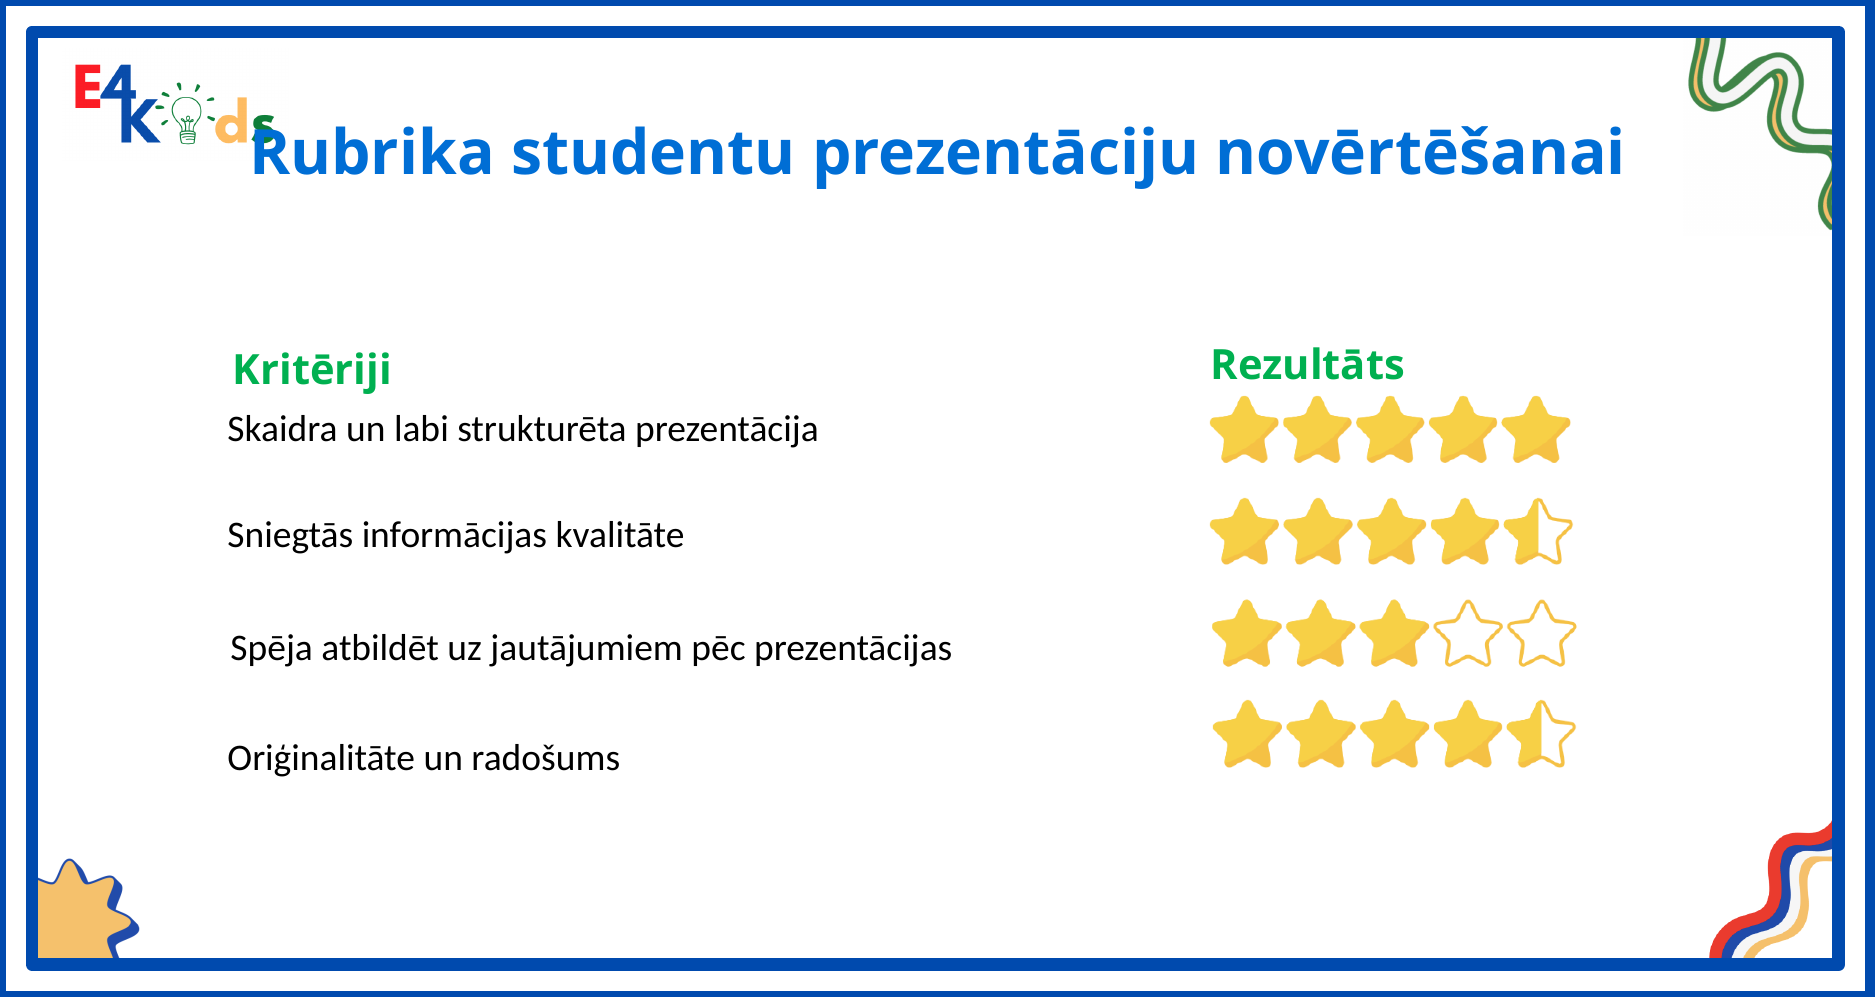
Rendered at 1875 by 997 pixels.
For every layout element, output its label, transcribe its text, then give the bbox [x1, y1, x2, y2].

text_box Sniegtās informācijas kvalitāte [212, 502, 950, 563]
text_box Oriģinalitāte un radošums [212, 725, 1047, 786]
text_box Skaidra un labi strukturēta prezentācija [212, 396, 950, 457]
picture [1202, 592, 1579, 675]
picture [1200, 494, 1576, 570]
picture [1199, 391, 1576, 470]
picture [1687, 785, 1832, 958]
text_box Spēja atbildēt uz jautājumiem pēc prezentācijas [215, 615, 1050, 676]
picture [38, 851, 145, 958]
text_box Rezultāts [1208, 275, 1671, 389]
picture [62, 48, 289, 161]
text_box Rubrika studentu prezentāciju novērtēšanai [225, 74, 1650, 188]
picture [1202, 697, 1579, 773]
picture [1684, 38, 1832, 236]
text_box Kritēriji [230, 280, 693, 394]
